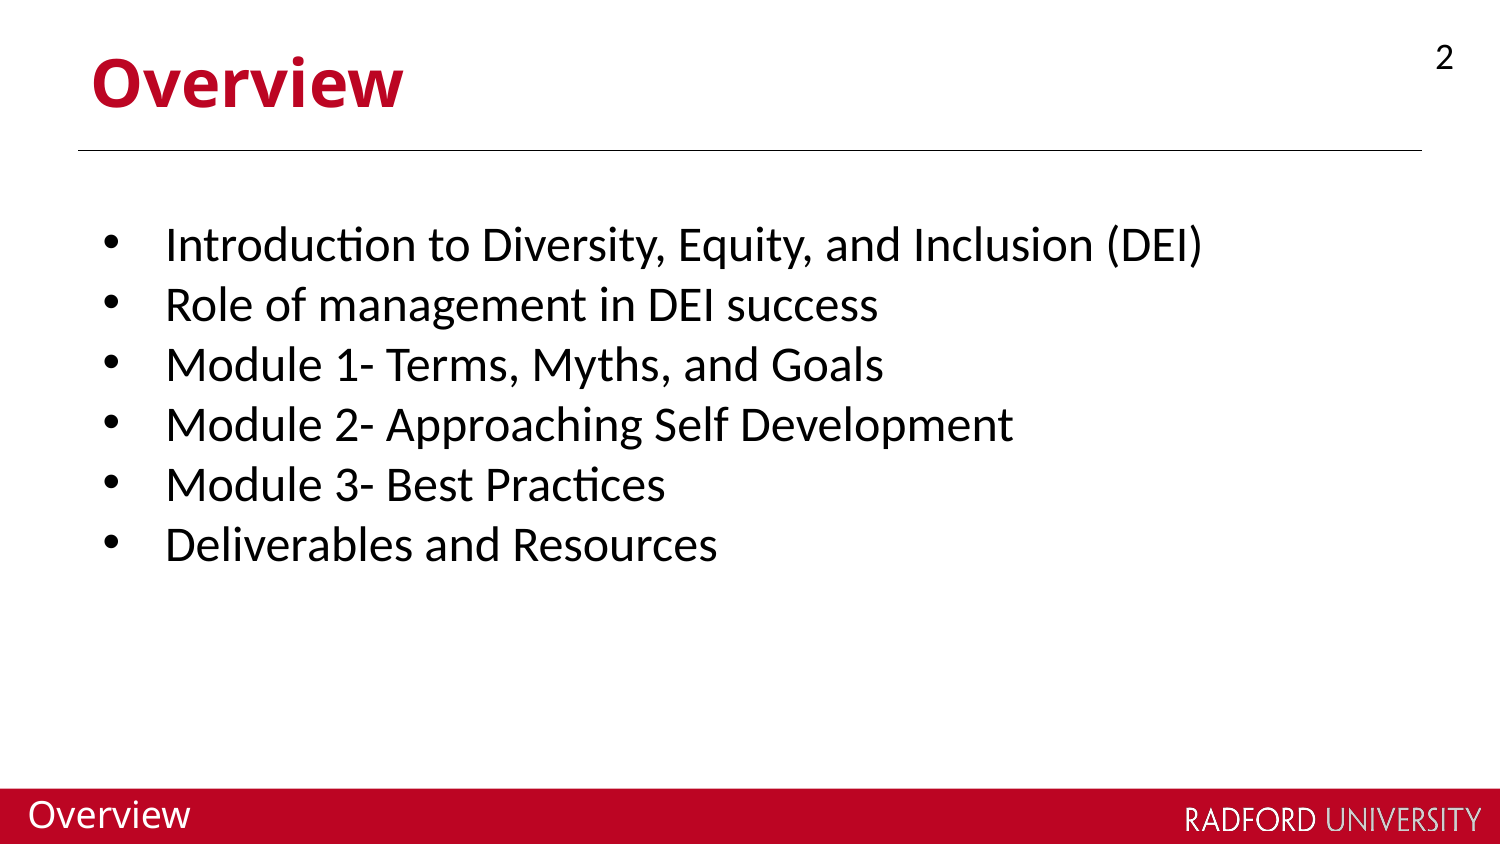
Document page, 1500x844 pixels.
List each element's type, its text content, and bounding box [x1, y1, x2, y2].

text_box Overview [12, 783, 520, 844]
picture [1186, 807, 1481, 831]
list Introduction to Diversity, Equity, and Inclusion (DEI) Role of management in DEI success Module 1- Terms, Myths, and Goals Module 2- Approaching Self Development Module 3- Best Practices Deliverables and Resources [75, 203, 1425, 761]
title Overview [75, 33, 1425, 175]
slide_number 2 [1420, 24, 1478, 85]
